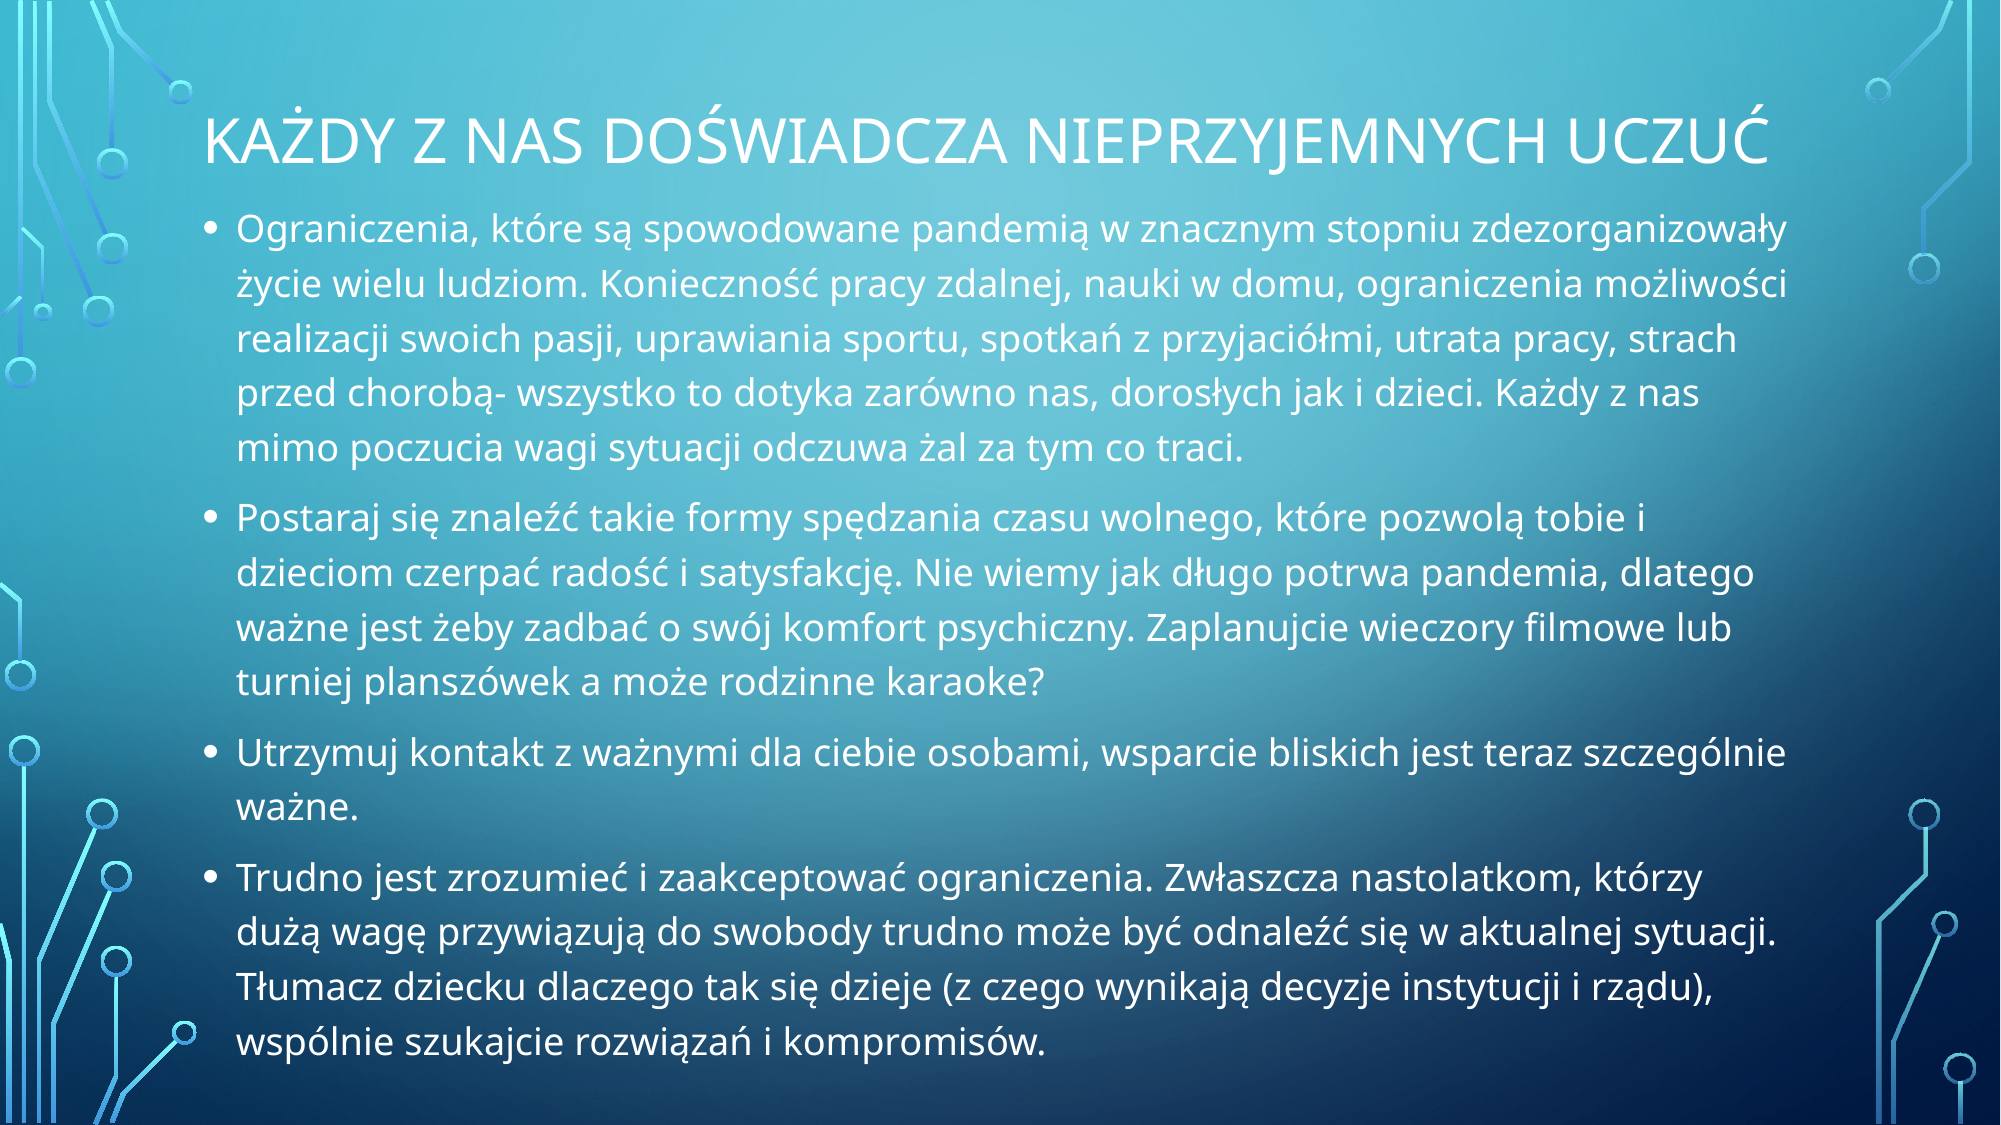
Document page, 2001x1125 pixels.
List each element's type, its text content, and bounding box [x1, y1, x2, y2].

title Każdy z nas doświadcza nieprzyjemnych uczuć [187, 101, 1813, 188]
list Ograniczenia, które są spowodowane pandemią w znacznym stopniu zdezorganizowały życie wielu ludziom. Konieczność pracy zdalnej, nauki w domu, ograniczenia możliwości realizacji swoich pasji, uprawiania sportu, spotkań z przyjaciółmi, utrata pracy, strach przed chorobą- wszystko to dotyka zarówno nas, dorosłych jak i dzieci. Każdy z nas mimo poczucia wagi sytuacji odczuwa żal za tym co traci. Postaraj się znaleźć takie formy spędzania czasu wolnego, które pozwolą tobie i dzieciom czerpać radość i satysfakcję. Nie wiemy jak długo potrwa pandemia, dlatego ważne jest żeby zadbać o swój komfort psychiczny. Zaplanujcie wieczory filmowe lub turniej planszówek a może rodzinne karaoke? Utrzymuj kontakt z ważnymi dla ciebie osobami, wsparcie bliskich jest teraz szczególnie ważne. Trudno jest zrozumieć i zaakceptować ograniczenia. Zwłaszcza nastolatkom, którzy dużą wagę przywiązują do swobody trudno może być odnaleźć się w aktualnej sytuacji. Tłumacz dziecku dlaczego tak się dzieje (z czego wynikają decyzje instytucji i rządu), wspólnie szukajcie rozwiązań i kompromisów. [187, 188, 1813, 1097]
